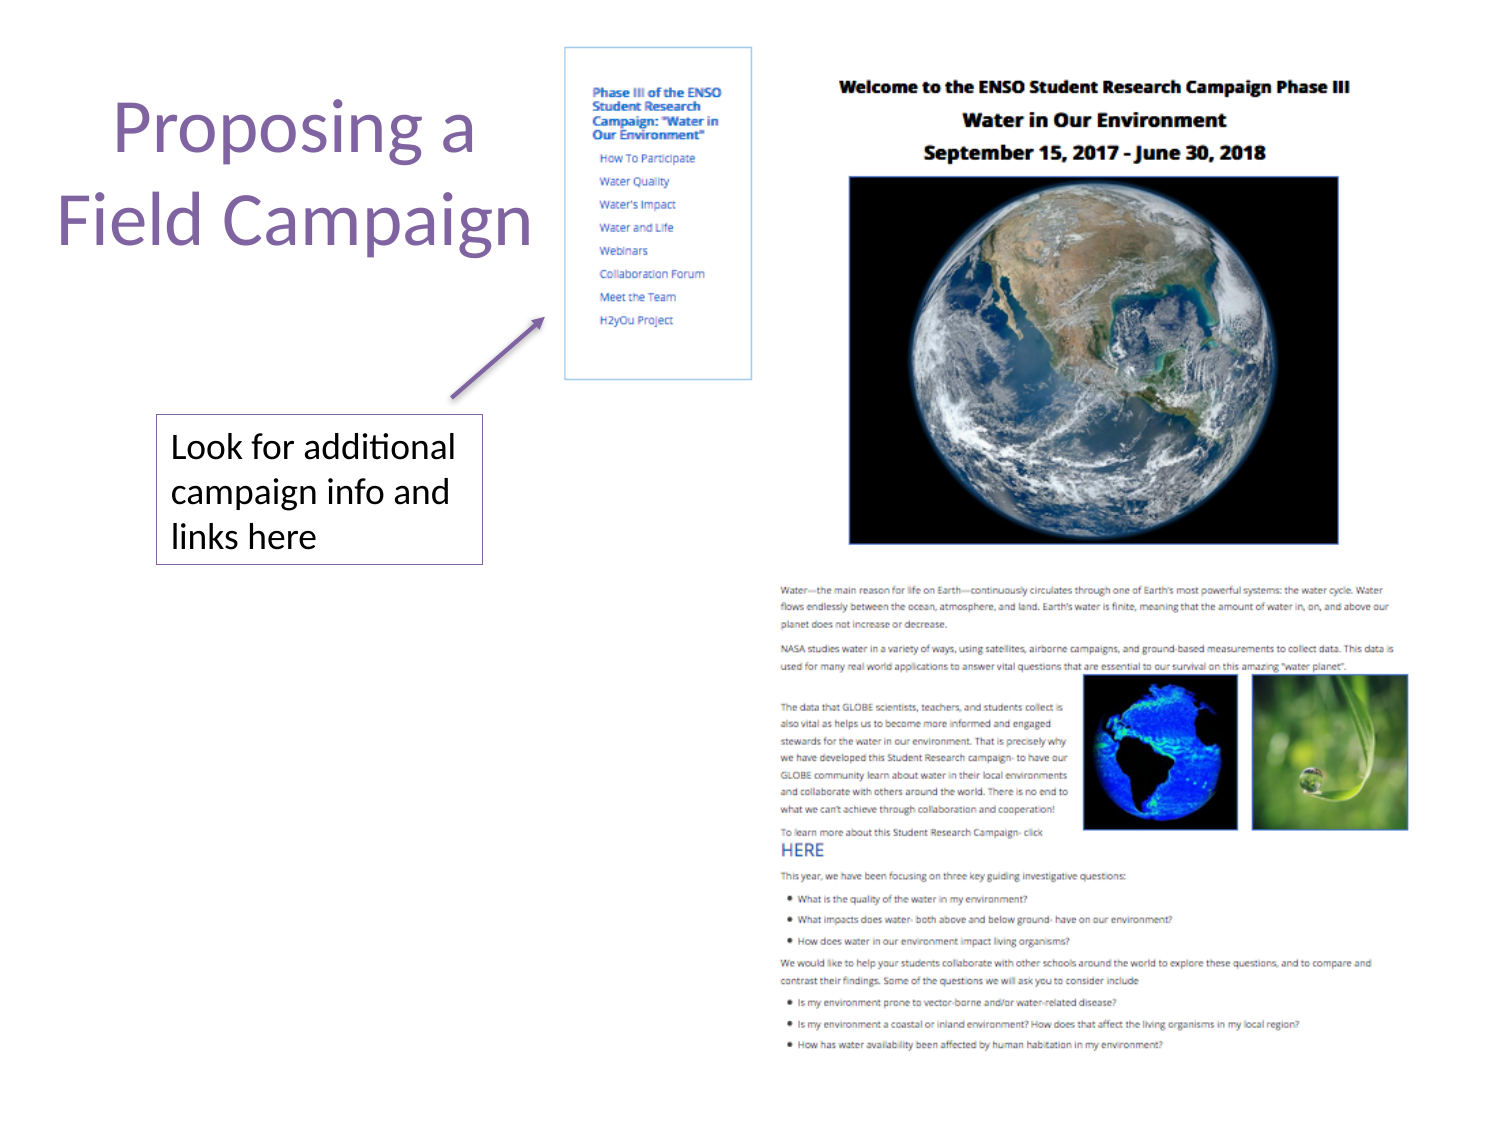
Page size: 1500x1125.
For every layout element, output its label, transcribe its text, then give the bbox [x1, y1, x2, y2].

title Proposing a Field Campaign [27, 66, 539, 270]
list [544, 32, 1467, 1063]
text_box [451, 316, 546, 399]
text_box Look for additional campaign info and links here [156, 414, 483, 565]
